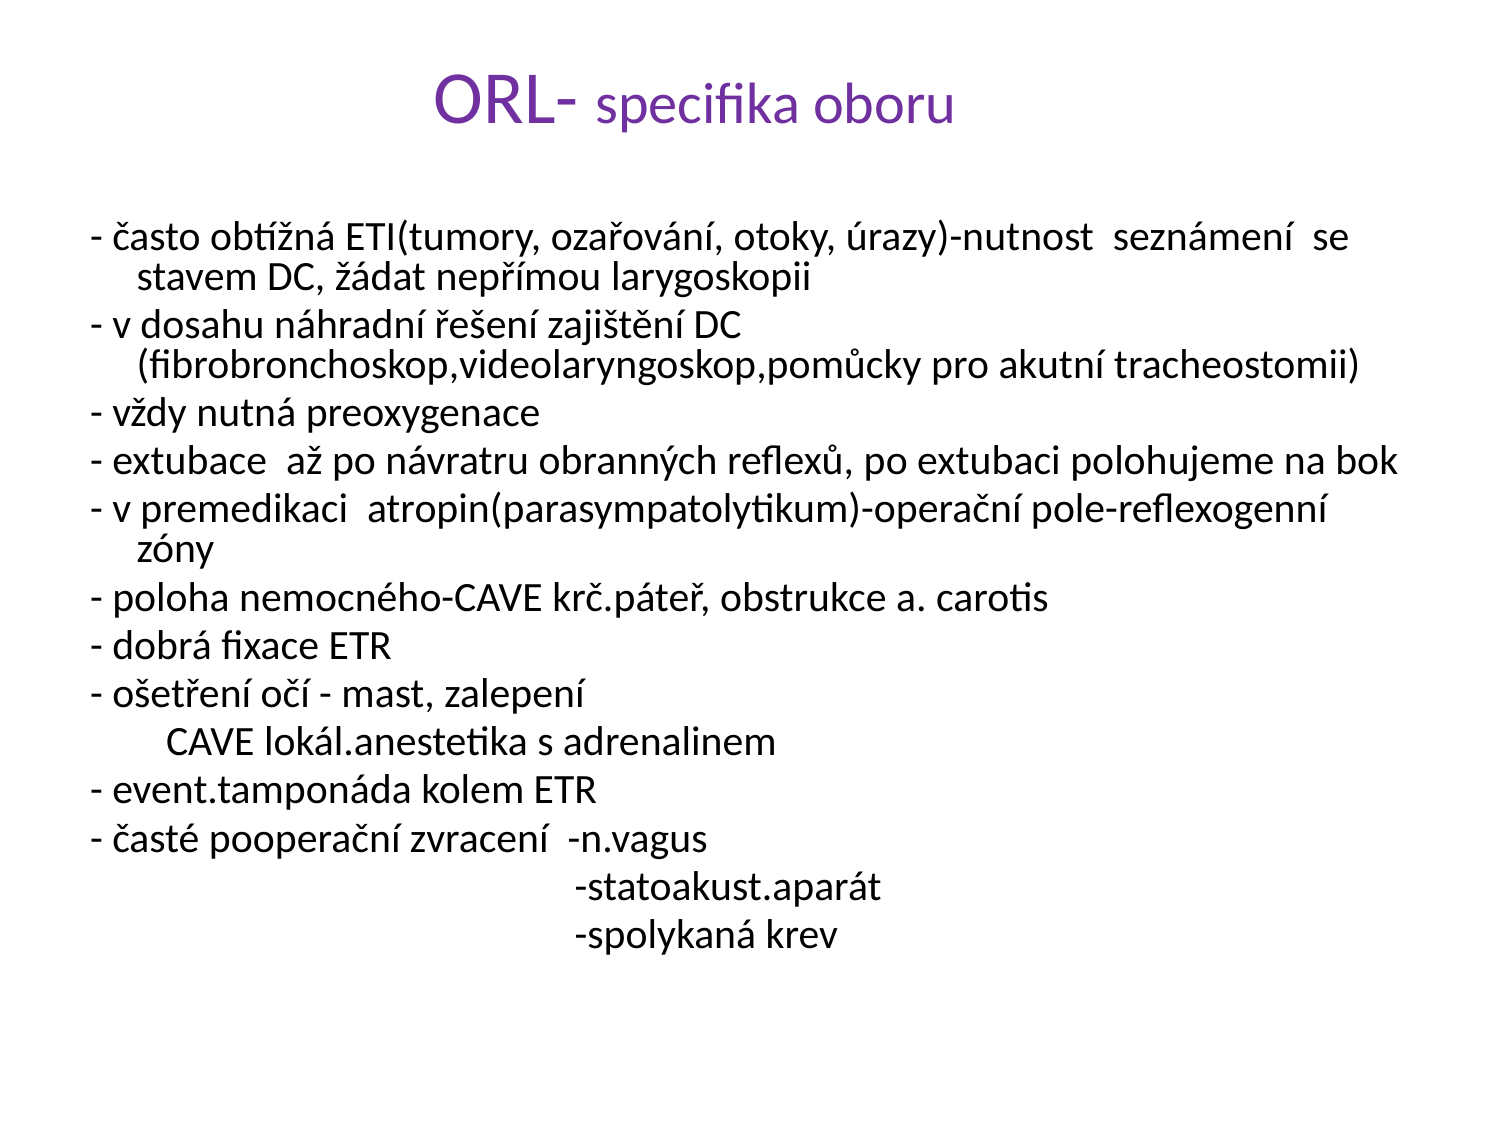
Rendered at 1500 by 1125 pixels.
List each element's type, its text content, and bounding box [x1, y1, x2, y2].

title ORL- specifika oboru [0, 0, 1425, 188]
list - často obtížná ETI(tumory, ozařování, otoky, úrazy)-nutnost seznámení se stavem DC, žádat nepřímou larygoskopii - v dosahu náhradní řešení zajištění DC (fibrobronchoskop,videolaryngoskop,pomůcky pro akutní tracheostomii) - vždy nutná preoxygenace - extubace až po návratru obranných reflexů, po extubaci polohujeme na bok - v premedikaci atropin(parasympatolytikum)-operační pole-reflexogenní zóny - poloha nemocného-CAVE krč.páteř, obstrukce a. carotis - dobrá fixace ETR - ošetření očí - mast, zalepení CAVE lokál.anestetika s adrenalinem - event.tamponáda kolem ETR - časté pooperační zvracení -n.vagus -statoakust.aparát -spolykaná krev [75, 210, 1425, 1055]
